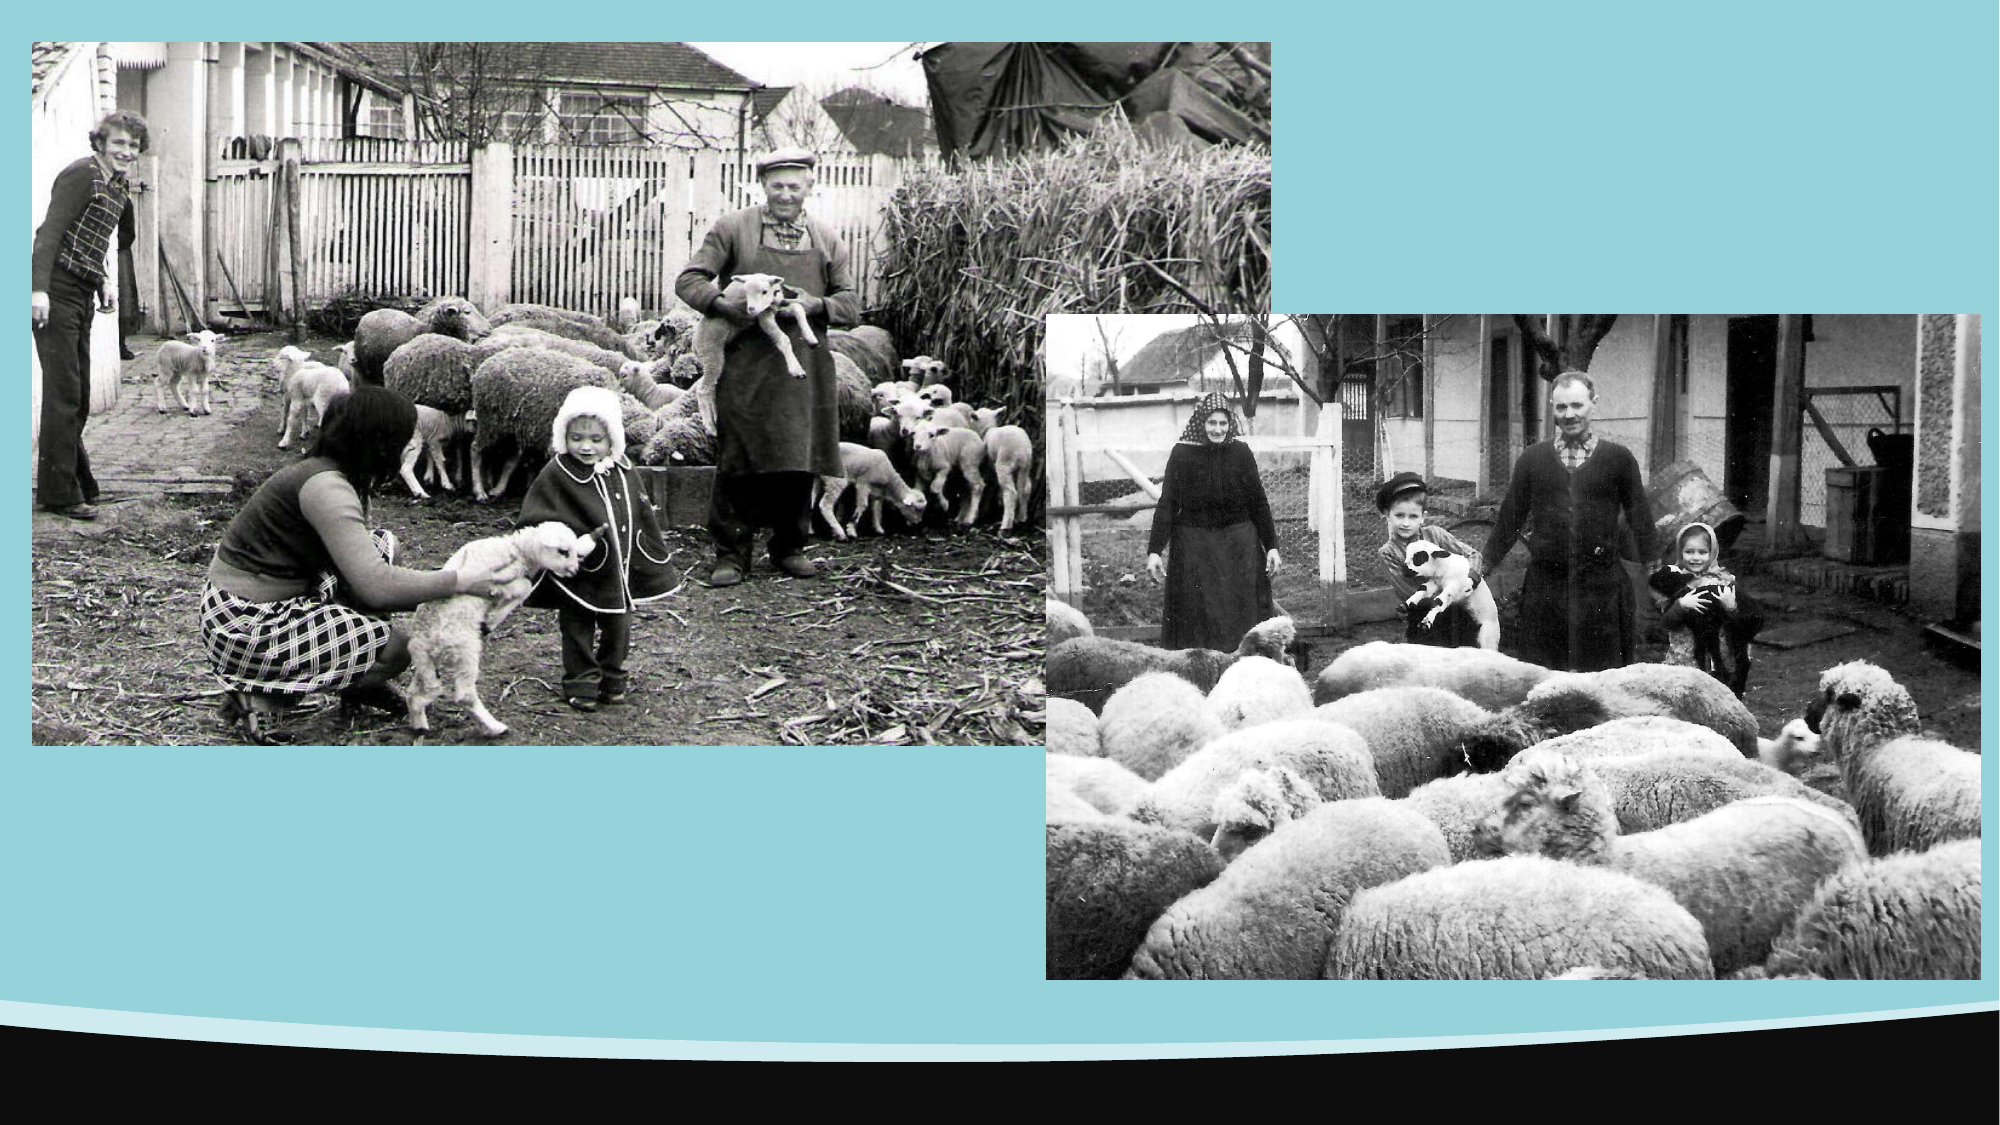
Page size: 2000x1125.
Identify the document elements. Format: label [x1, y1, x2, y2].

picture [31, 42, 1981, 980]
